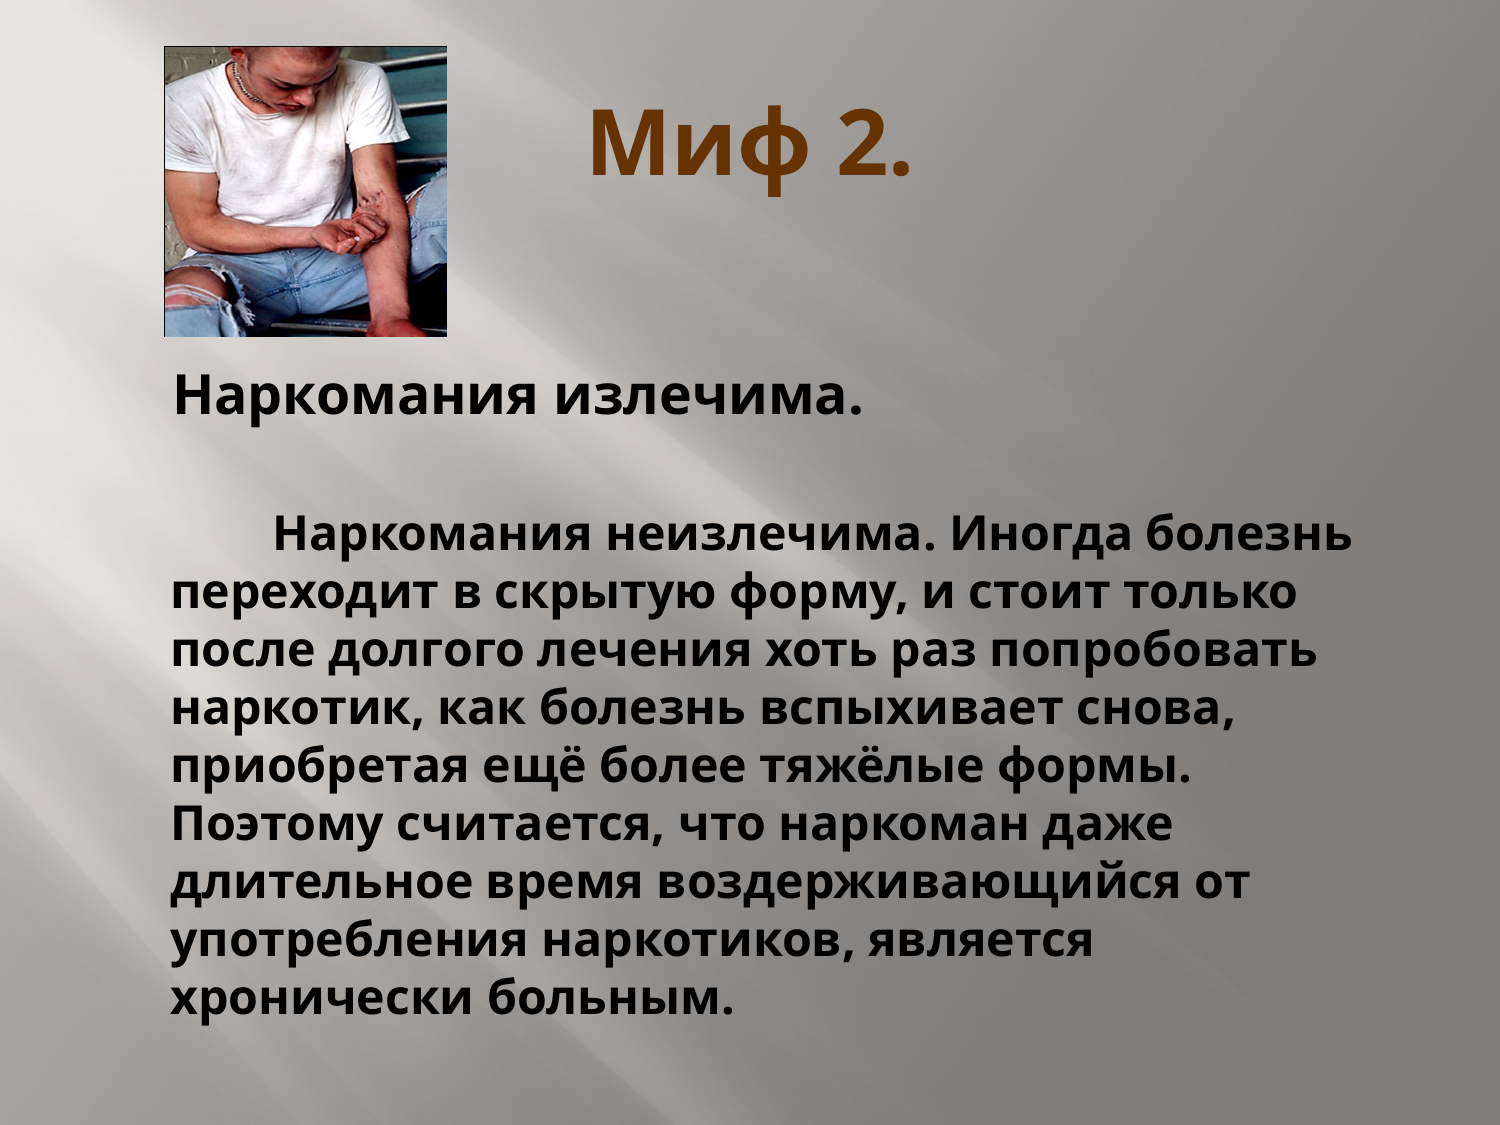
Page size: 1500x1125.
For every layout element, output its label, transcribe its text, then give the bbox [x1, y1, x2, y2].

title Миф 2. [75, 45, 1425, 233]
list Наркомания излечима. Наркомания неизлечима. Иногда болезнь переходит в скрытую форму, и стоит только после долгого лечения хоть раз попробовать наркотик, как болезнь вспыхивает снова, приобретая ещё более тяжёлые формы. Поэтому считается, что наркоман даже длительное время воздерживающийся от употребления наркотиков, является хронически больным. [75, 351, 1425, 1035]
picture [163, 46, 447, 337]
